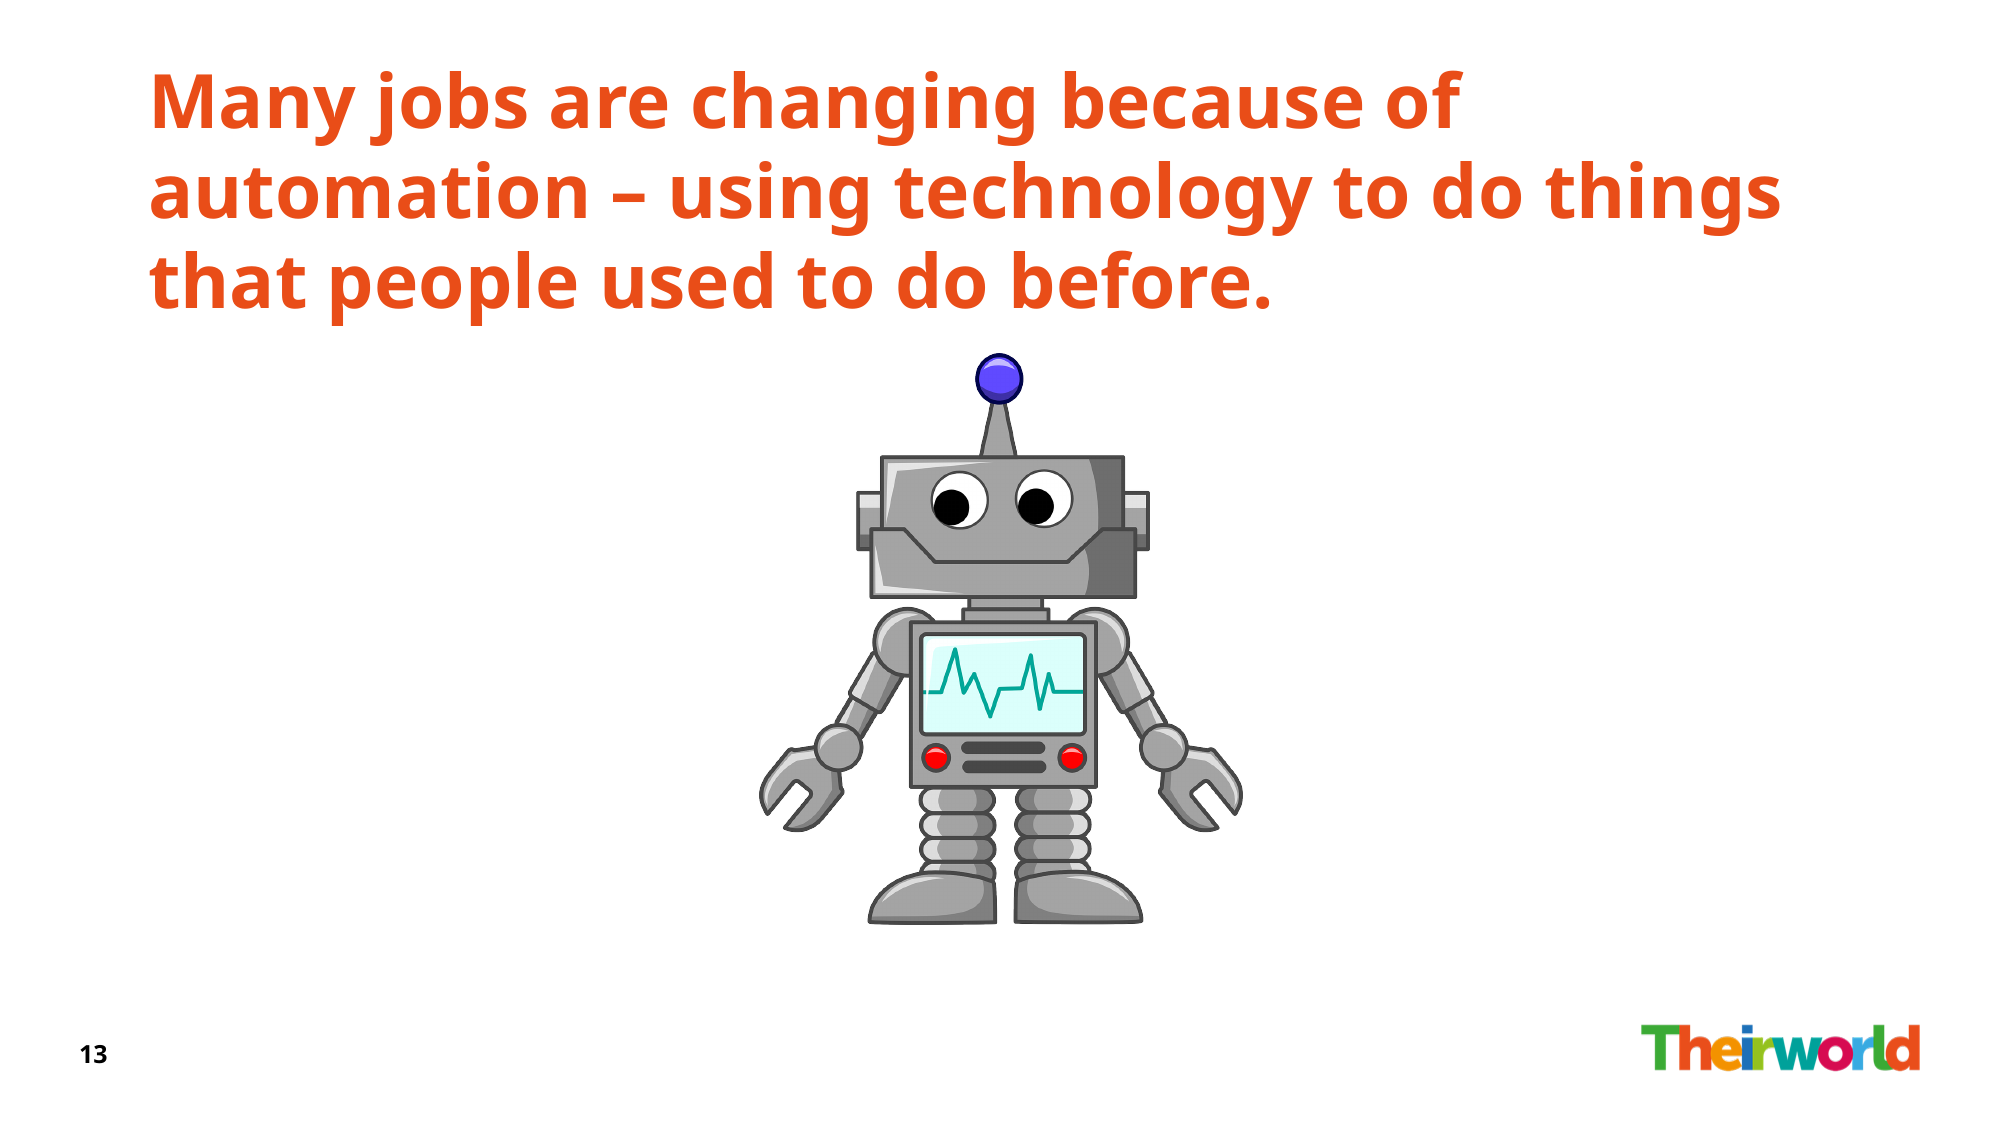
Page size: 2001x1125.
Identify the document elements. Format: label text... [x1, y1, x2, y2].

picture [759, 353, 1243, 925]
slide_number 13 [79, 1023, 190, 1073]
picture [1633, 1014, 1928, 1082]
text_box Many jobs are changing because of automation – using technology to do things that people used to do before. [133, 46, 1882, 646]
